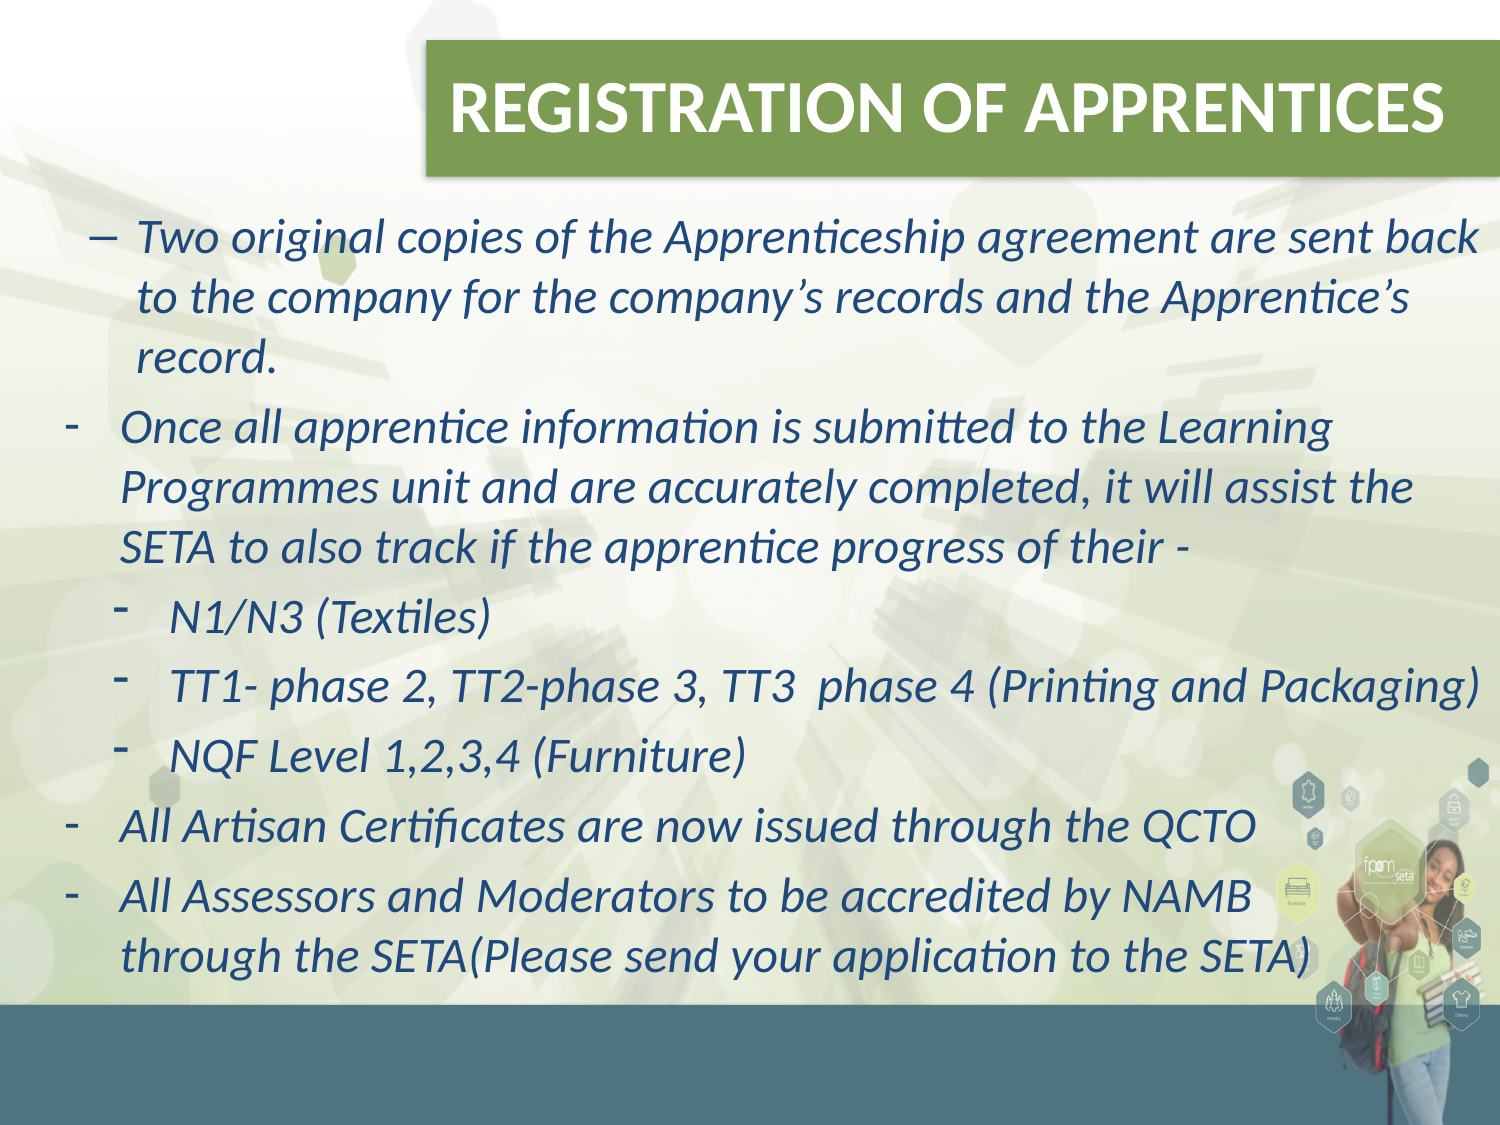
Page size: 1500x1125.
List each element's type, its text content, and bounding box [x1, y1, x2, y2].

title REGISTRATION OF APPRENTICES [112, 9, 1463, 197]
list Two original copies of the Apprenticeship agreement are sent back to the company for the company’s records and the Apprentice’s record. Once all apprentice information is submitted to the Learning Programmes unit and are accurately completed, it will assist the SETA to also track if the apprentice progress of their - N1/N3 (Textiles) TT1- phase 2, TT2-phase 3, TT3 phase 4 (Printing and Packaging) NQF Level 1,2,3,4 (Furniture) All Artisan Certificates are now issued through the QCTO All Assessors and Moderators to be accredited by NAMB through the SETA(Please send your application to the SETA) [0, 196, 1500, 1005]
